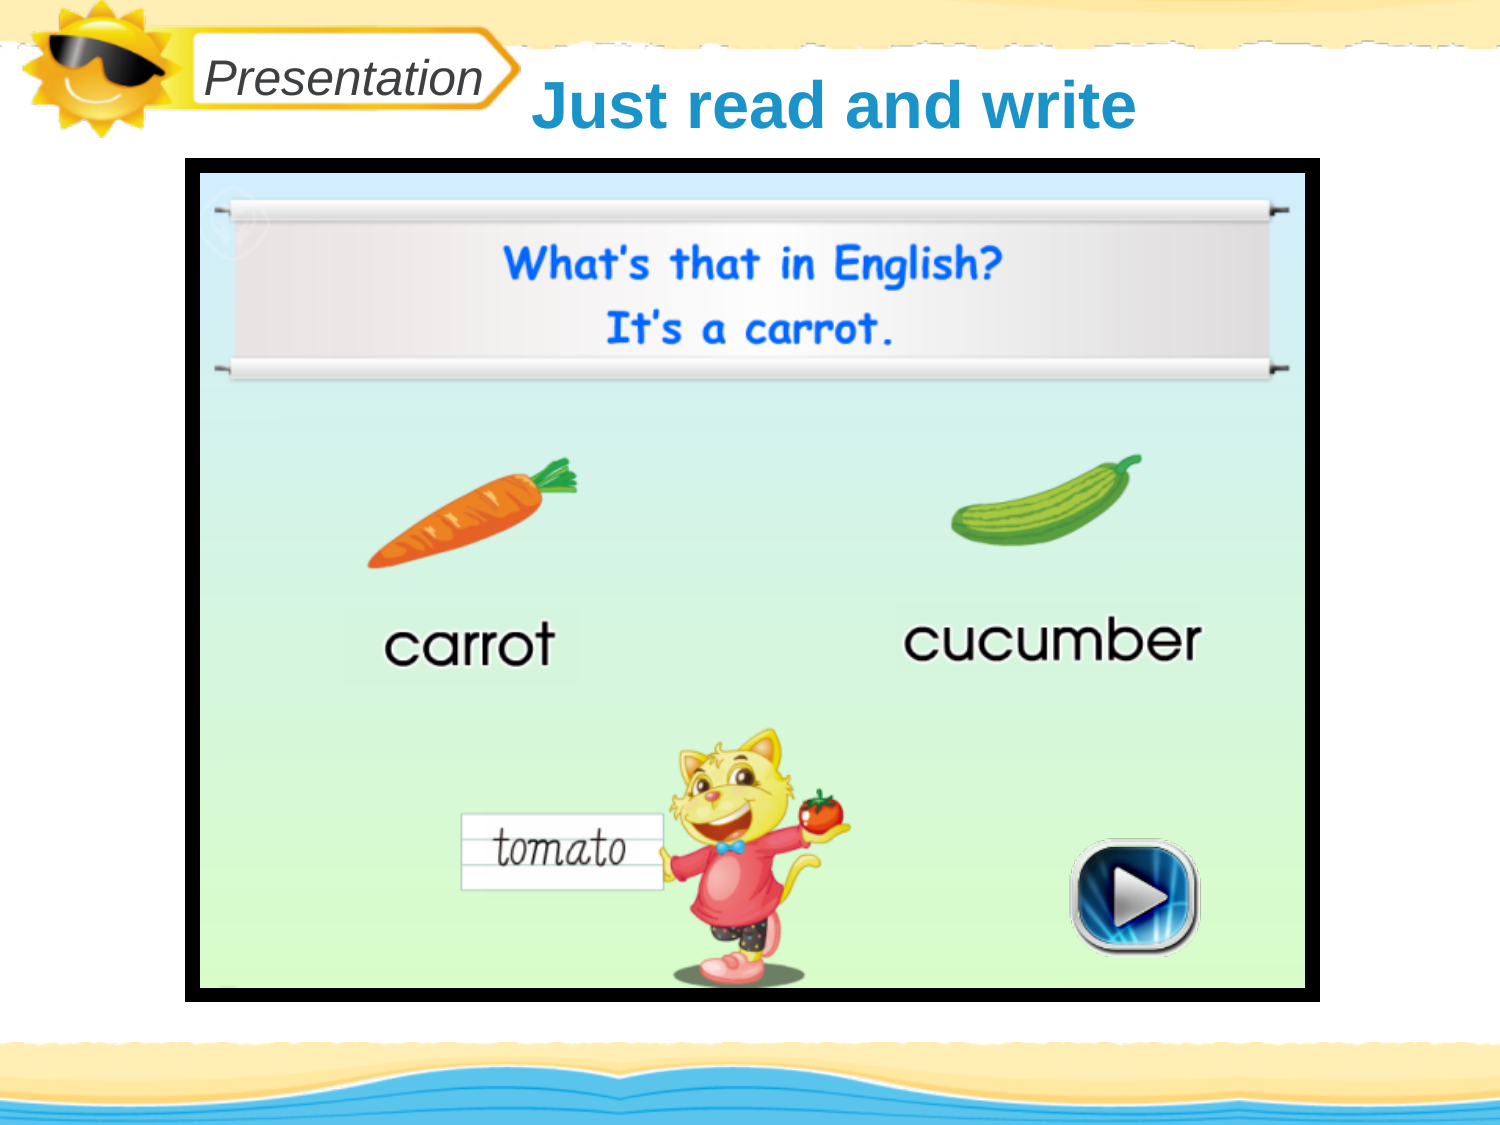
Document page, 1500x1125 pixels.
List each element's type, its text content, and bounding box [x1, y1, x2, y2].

text_box Presentation [546, 20, 552, 113]
picture [0, 1042, 1500, 1125]
title Just read and write [509, 32, 1160, 151]
picture [0, 0, 1500, 138]
picture [199, 172, 1306, 988]
